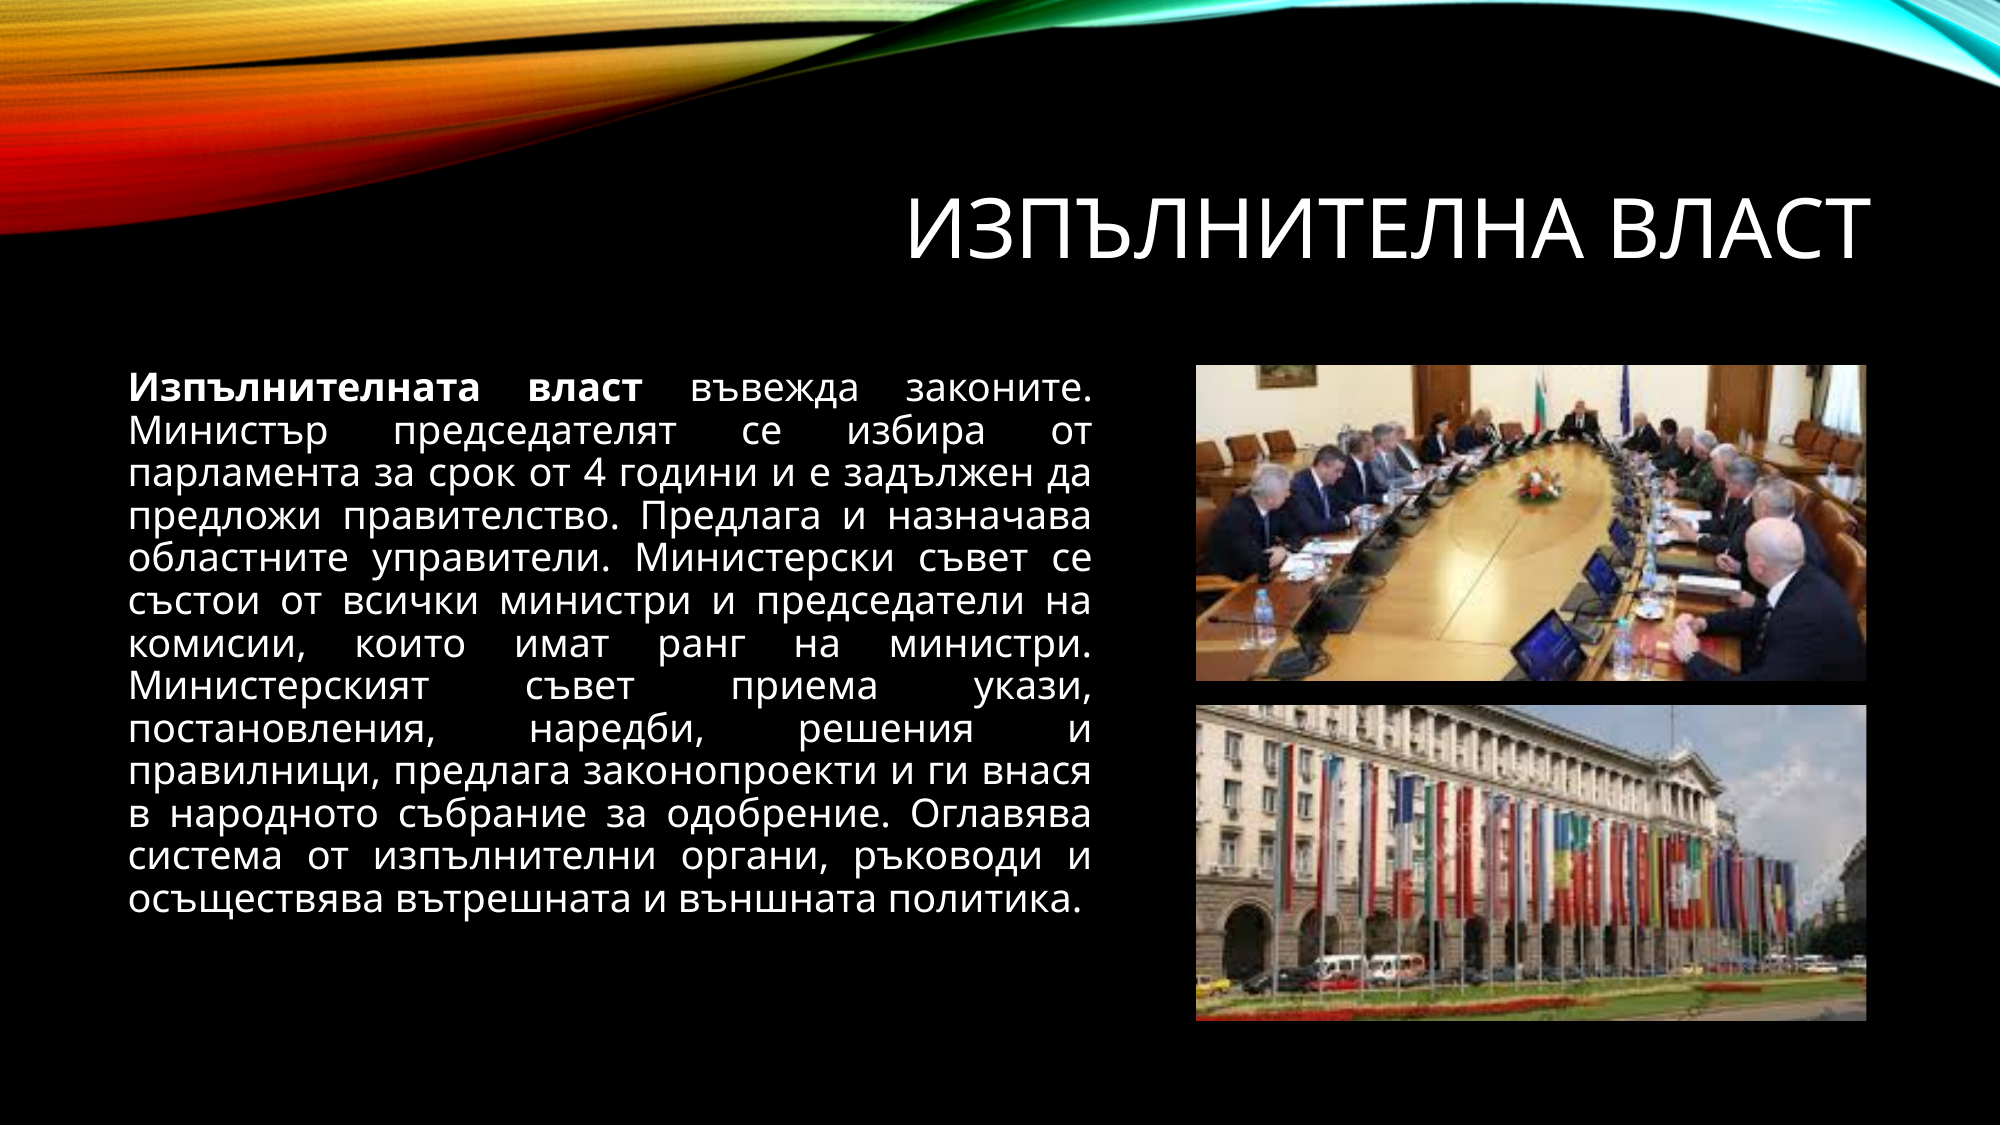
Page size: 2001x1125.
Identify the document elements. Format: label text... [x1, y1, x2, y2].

picture [0, 0, 2000, 237]
picture [1195, 365, 1867, 681]
title Изпълнителна власт [474, 125, 1888, 338]
picture [1195, 704, 1867, 1021]
list Изпълнителната власт въвежда законите. Министър председателят се избира от парламента за срок от 4 години и е задължен да предложи правителство. Предлага и назначава областните управители. Министерски съвет се състои от всички министри и председатели на комисии, които имат ранг на министри. Министерският съвет приема укази, постановления, наредби, решения и правилници, предлага законопроекти и ги внася в народното събрание за одобрение. Оглавява система от изпълнителни органи, ръководи и осъществява вътрешната и външната политика. [112, 360, 1109, 1021]
